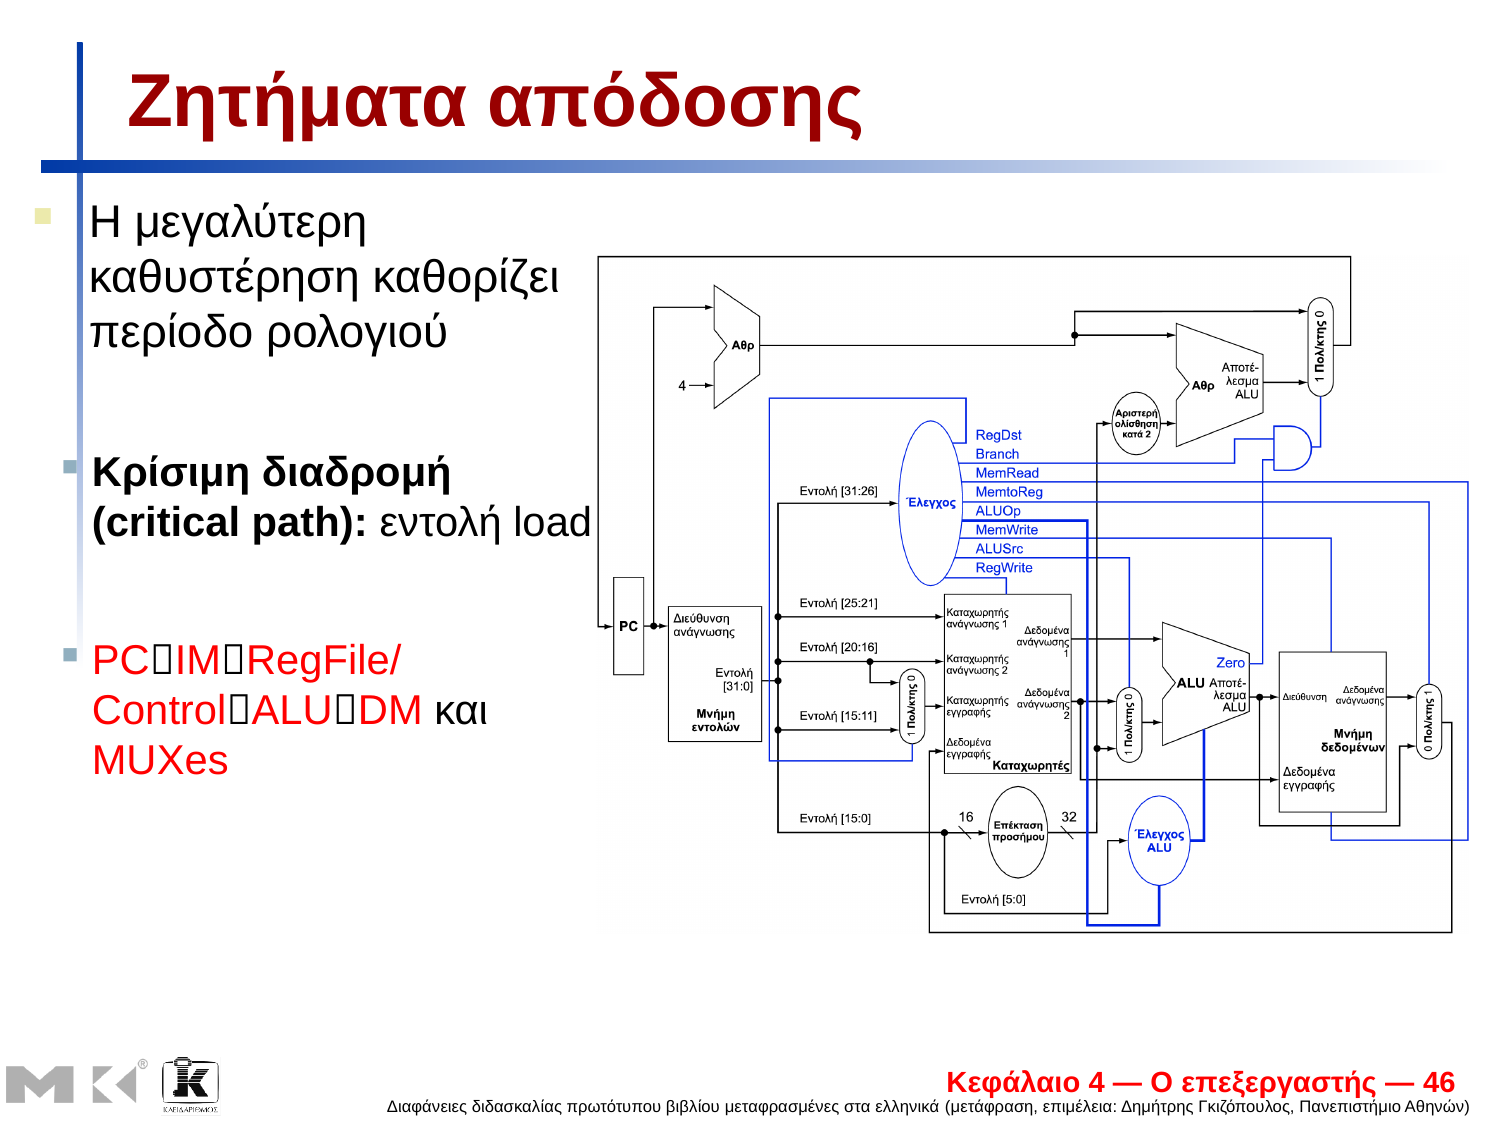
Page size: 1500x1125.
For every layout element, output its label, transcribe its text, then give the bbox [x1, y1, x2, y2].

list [596, 255, 1470, 934]
picture [5, 1058, 148, 1103]
footer Κεφάλαιο 4 — Ο επεξεργαστής — 46 [277, 1046, 1471, 1106]
title Ζητήματα απόδοσης [112, 42, 1468, 149]
list Η μεγαλύτερη καθυστέρηση καθορίζει περίοδο ρολογιού Κρίσιμη διαδρομή (critical path): εντολή load PCIMRegFile/ControlALUDM και MUXes [17, 184, 621, 1024]
